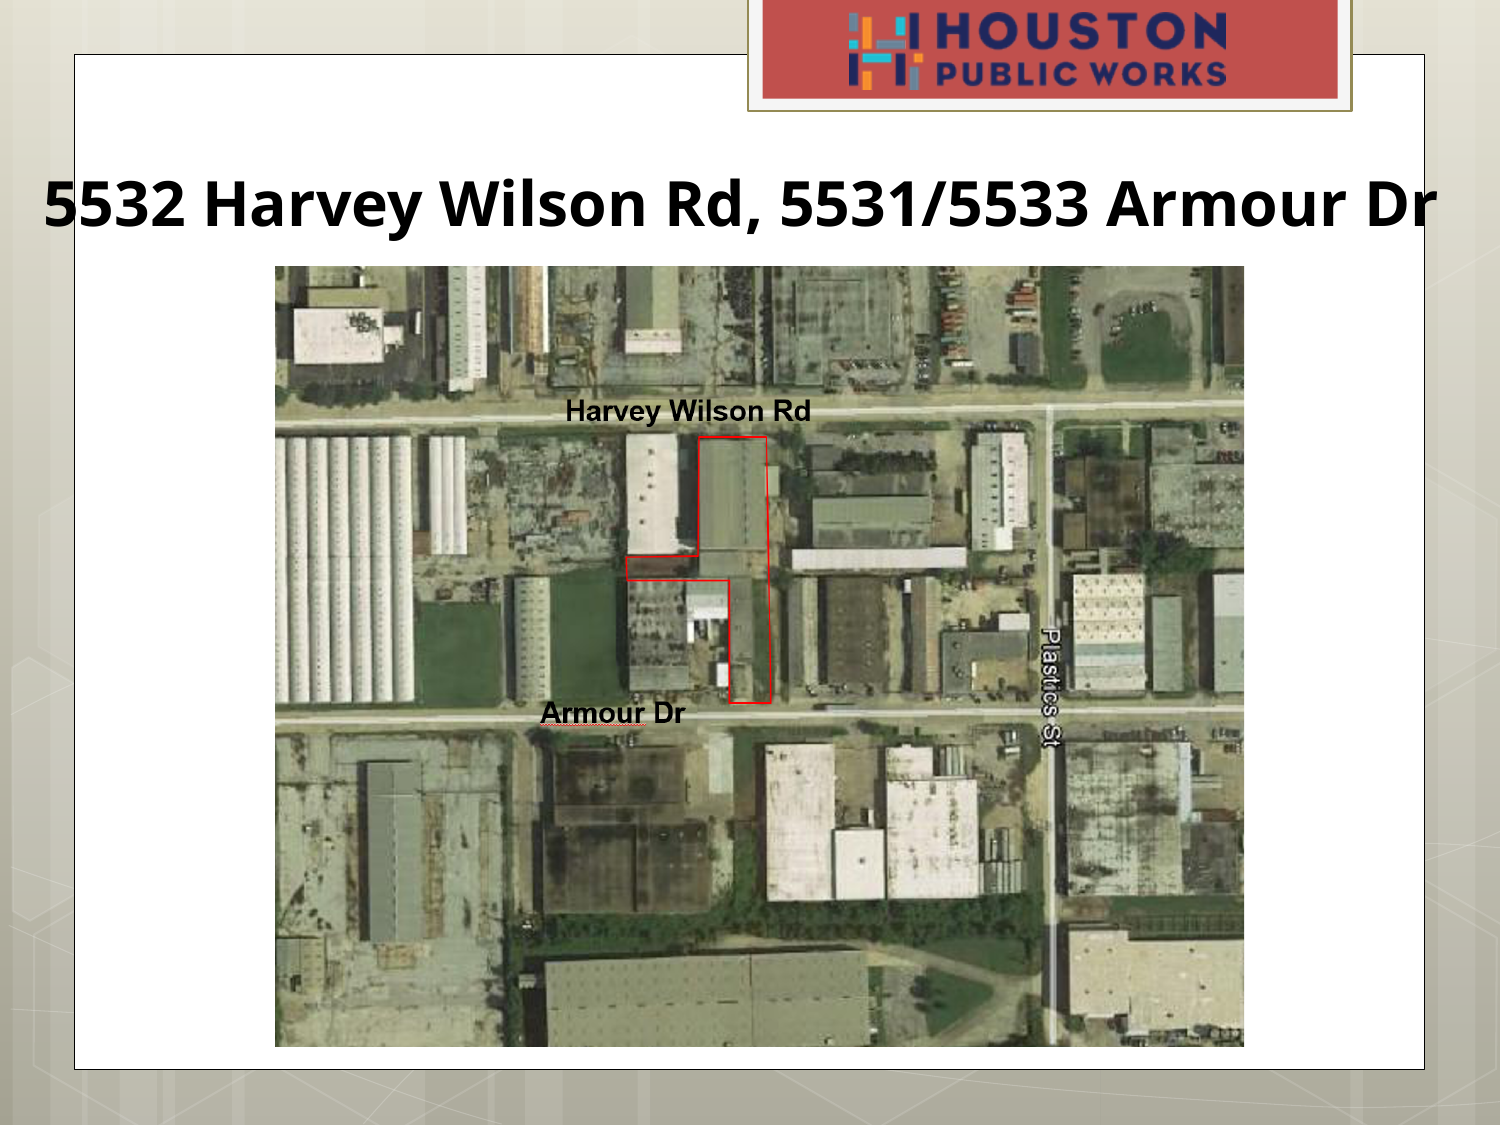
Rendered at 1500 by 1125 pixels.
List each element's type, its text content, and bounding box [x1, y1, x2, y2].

picture [274, 266, 1245, 1047]
title 5532 Harvey Wilson Rd, 5531/5533 Armour Dr [13, 109, 1487, 247]
picture [849, 12, 1227, 90]
